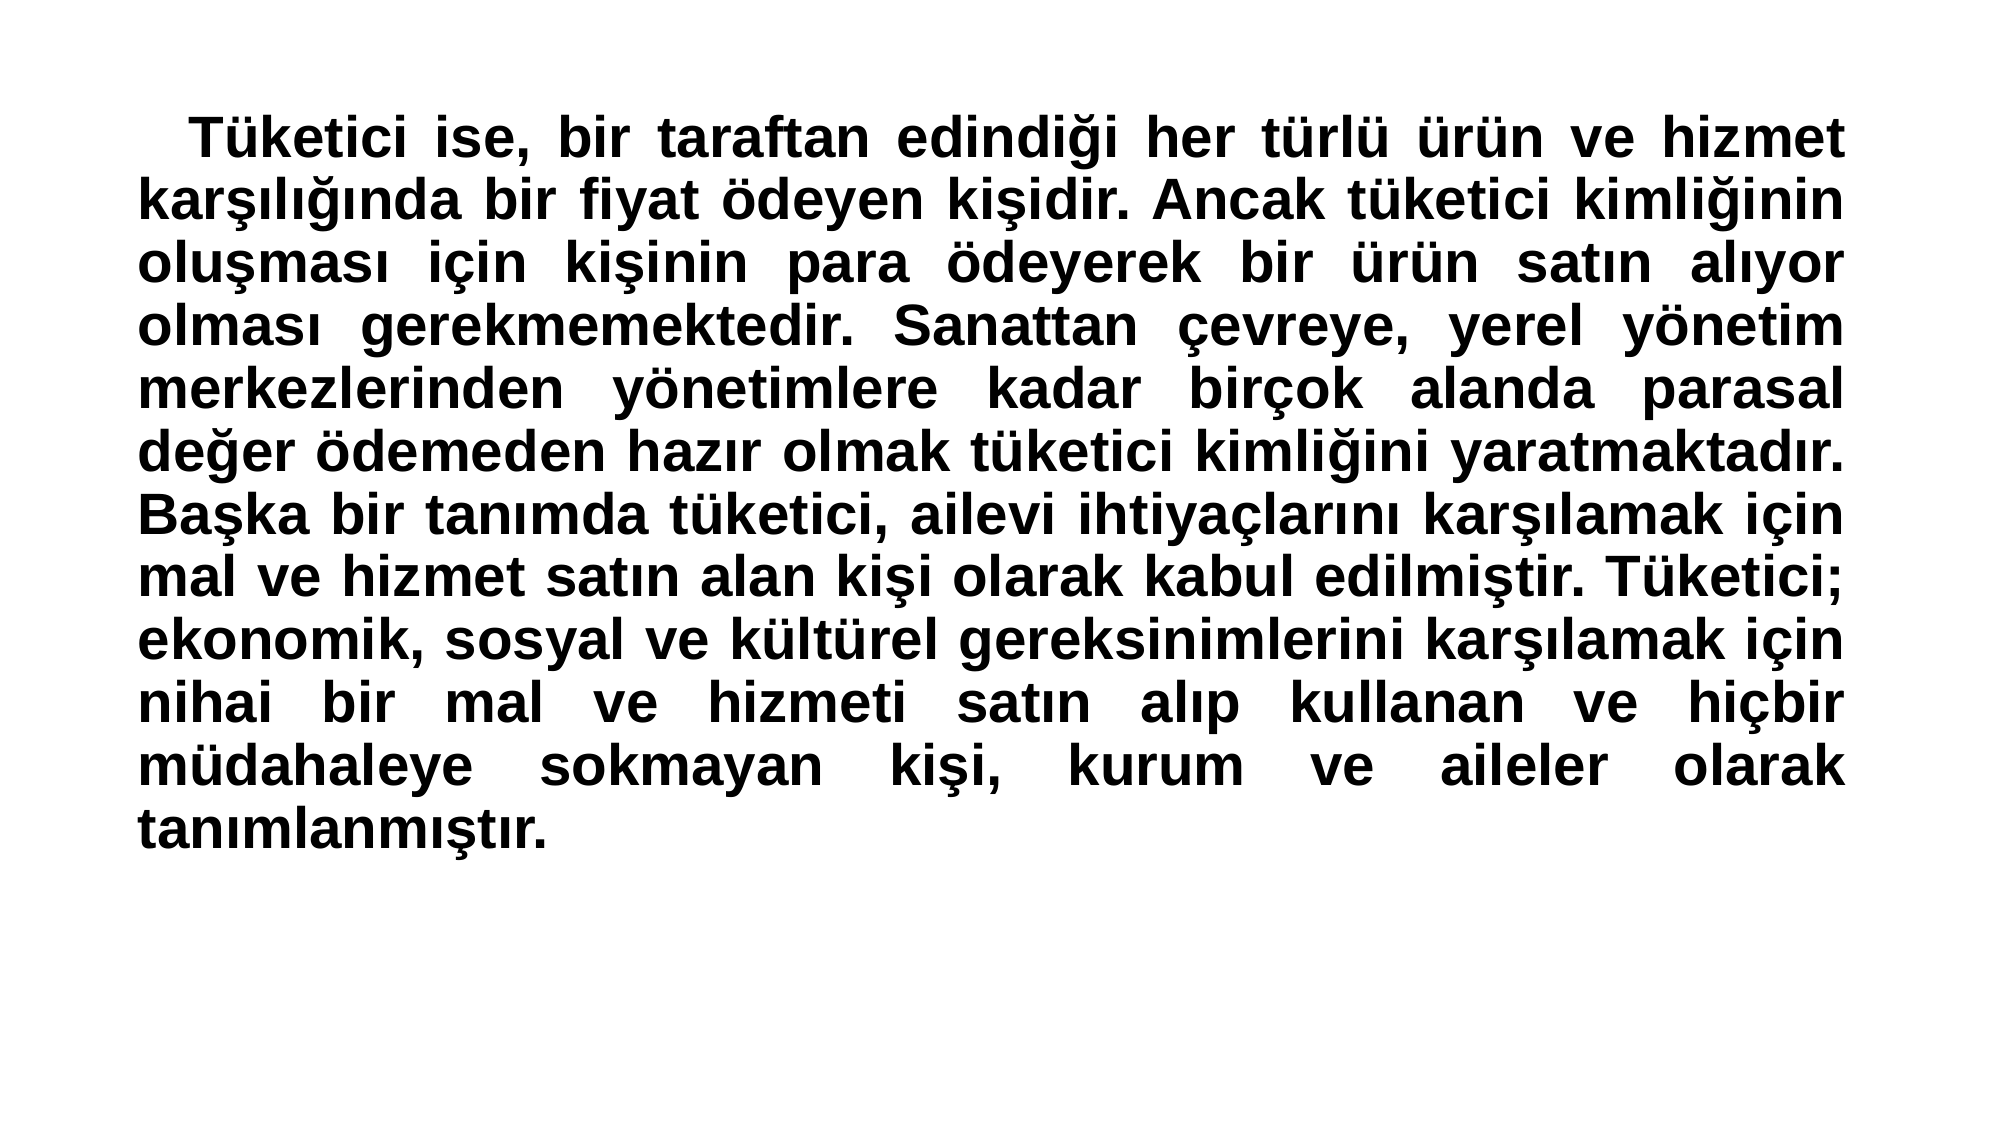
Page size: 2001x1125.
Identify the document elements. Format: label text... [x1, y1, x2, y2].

list Tüketici ise, bir taraftan edindiği her türlü ürün ve hizmet karşılığında bir fiyat ödeyen kişidir. Ancak tüketici kimliğinin oluşması için kişinin para ödeyerek bir ürün satın alıyor olması gerekmemektedir. Sanattan çevreye, yerel yönetim merkezlerinden yönetimlere kadar birçok alanda parasal değer ödemeden hazır olmak tüketici kimliğini yaratmaktadır. Başka bir tanımda tüketici, ailevi ihtiyaçlarını karşılamak için mal ve hizmet satın alan kişi olarak kabul edilmiştir. Tüketici; ekonomik, sosyal ve kültürel gereksinimlerini karşılamak için nihai bir mal ve hizmeti satın alıp kullanan ve hiçbir müdahaleye sokmayan kişi, kurum ve aileler olarak tanımlanmıştır. [122, 99, 1863, 1014]
